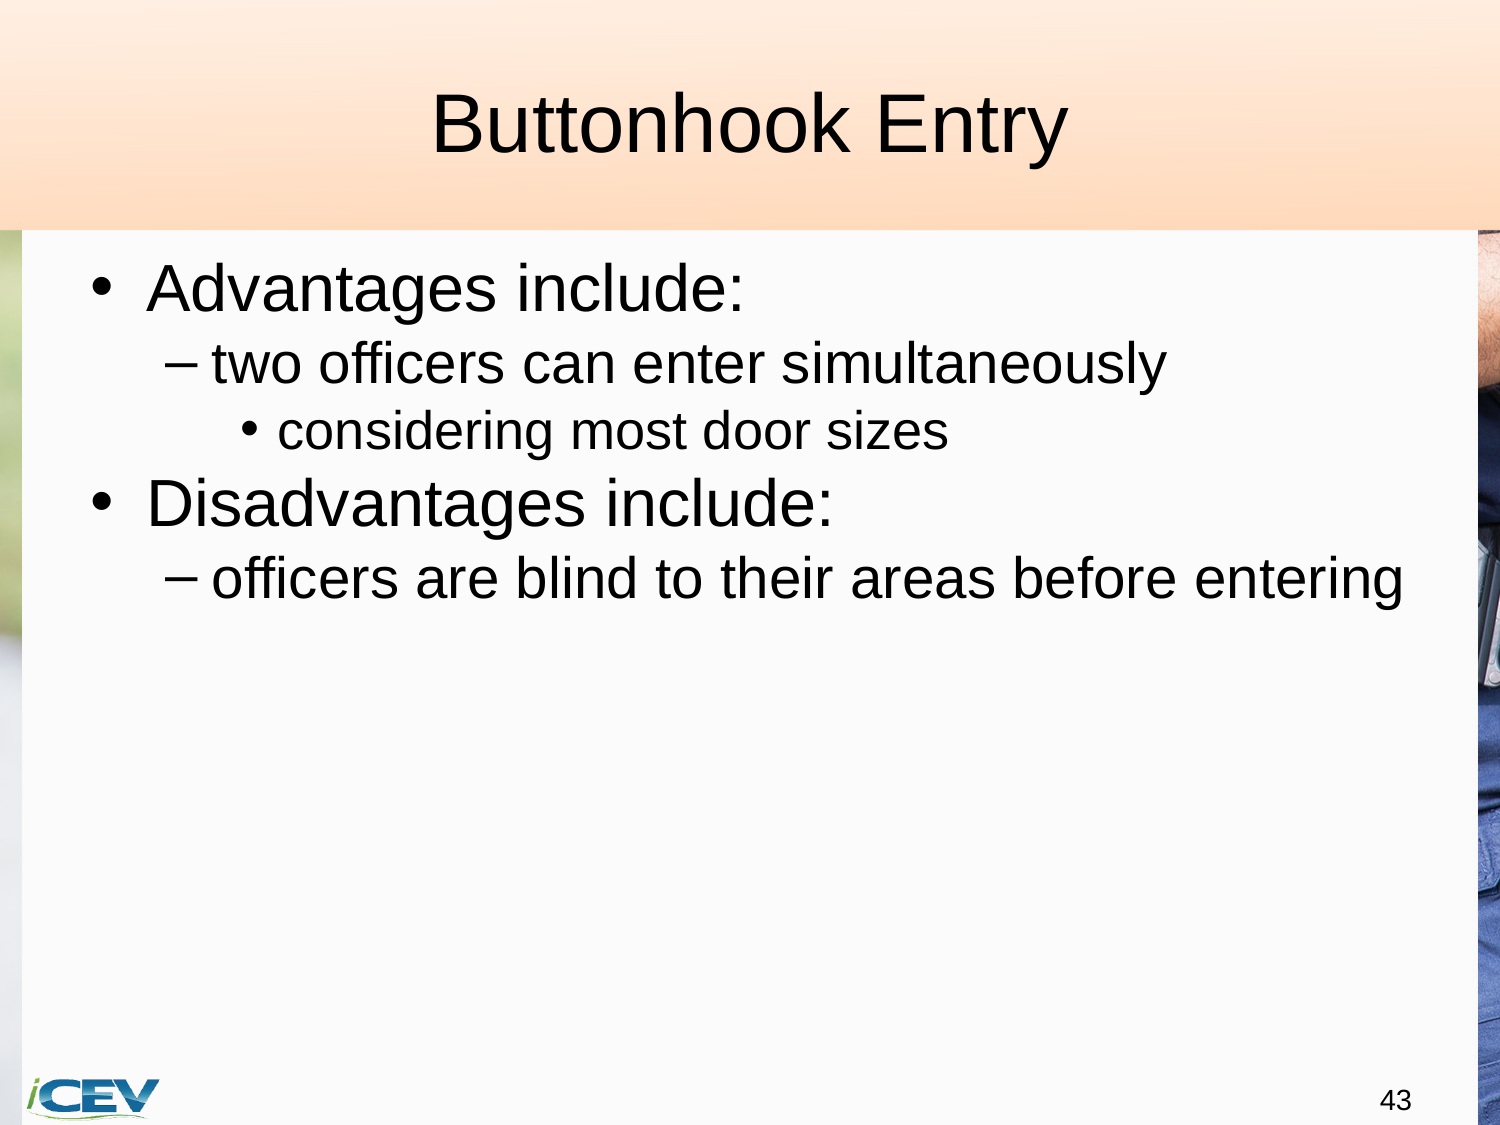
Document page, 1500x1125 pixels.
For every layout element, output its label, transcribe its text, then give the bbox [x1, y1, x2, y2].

picture [0, 0, 1500, 1125]
list Advantages include: two officers can enter simultaneously considering most door sizes Disadvantages include: officers are blind to their areas before entering [75, 237, 1425, 1063]
title Buttonhook Entry [75, 24, 1425, 213]
